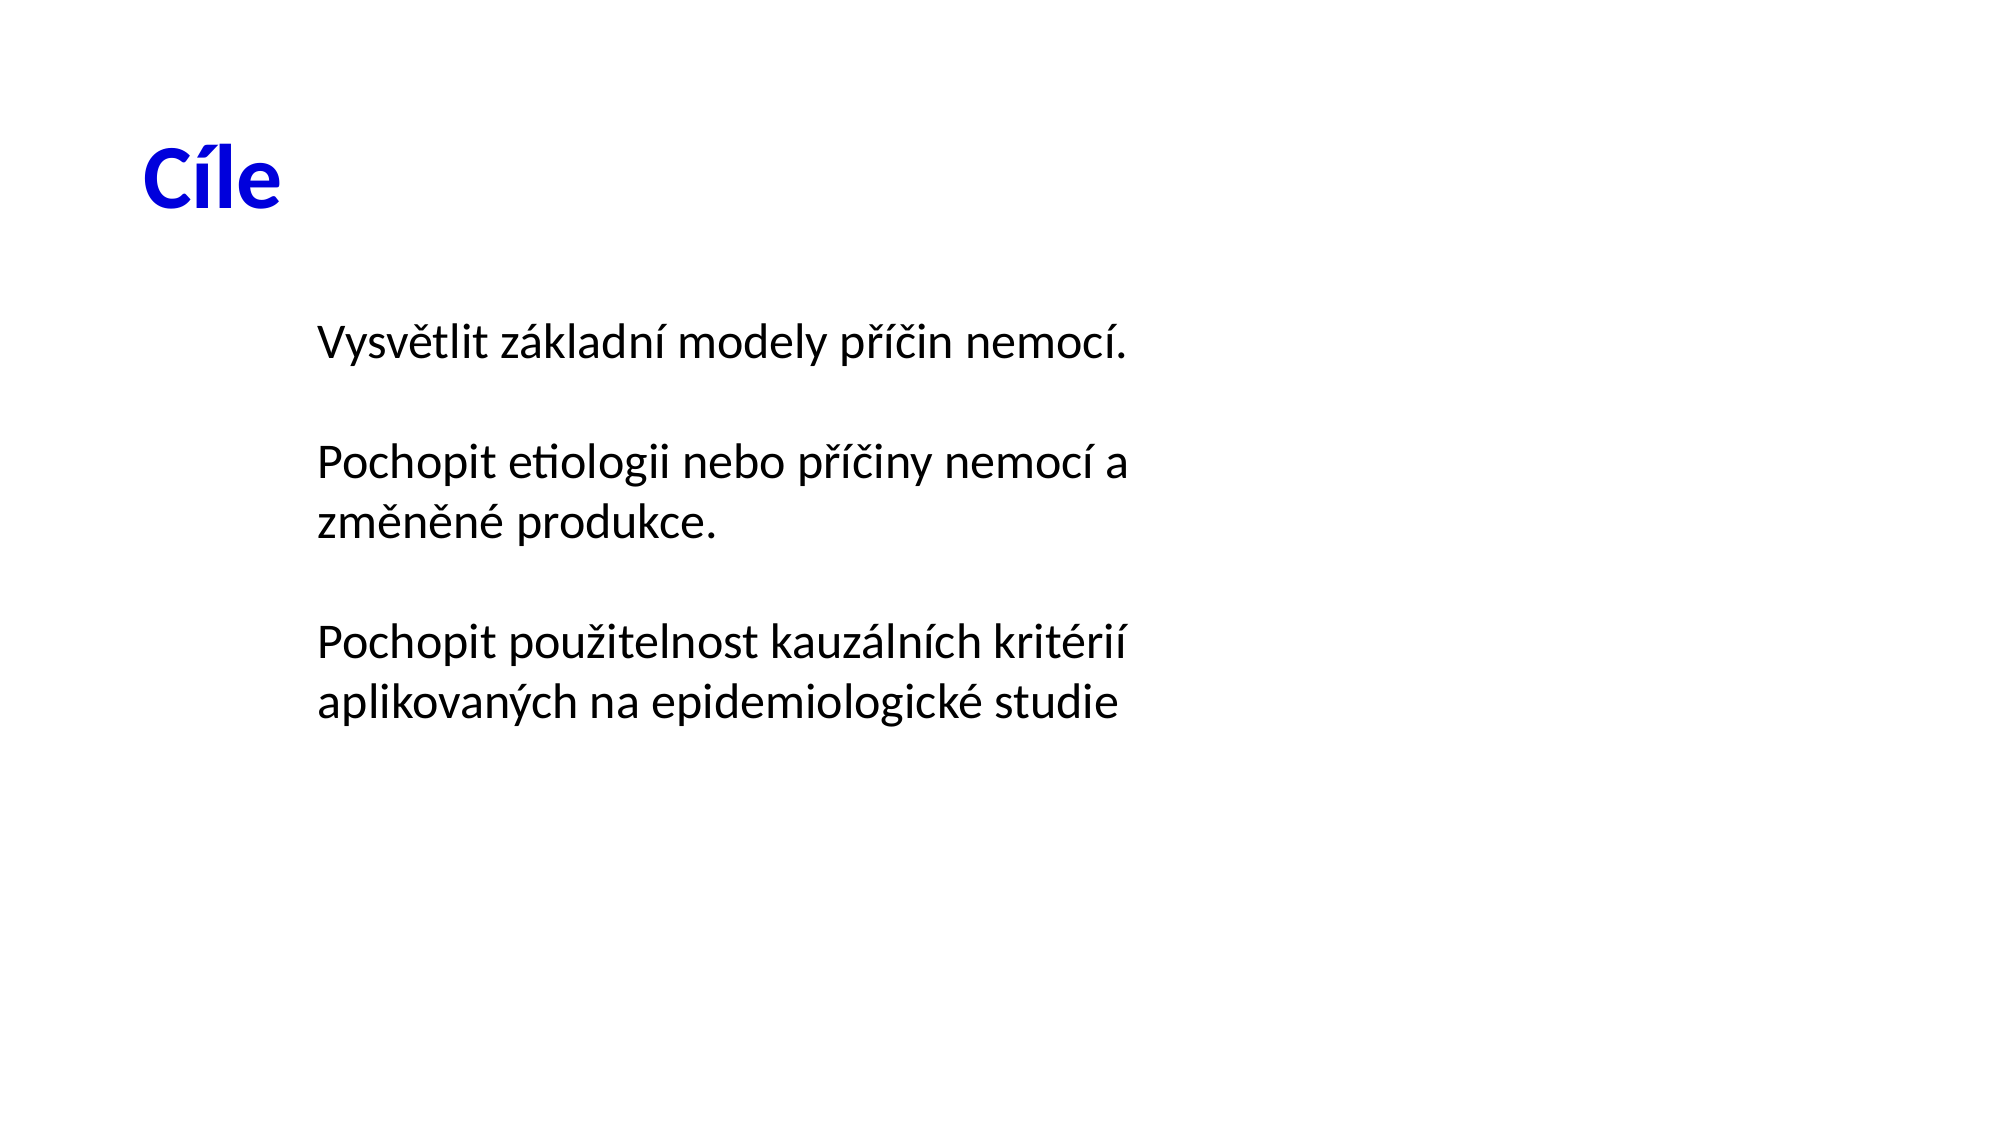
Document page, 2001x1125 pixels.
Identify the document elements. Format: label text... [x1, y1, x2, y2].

text_box Cíle [143, 143, 1907, 218]
text_box Vysvětlit základní modely příčin nemocí. Pochopit etiologii nebo příčiny nemocí a změněné produkce. Pochopit použitelnost kauzálních kritérií aplikovaných na epidemiologické studie [303, 300, 1303, 736]
